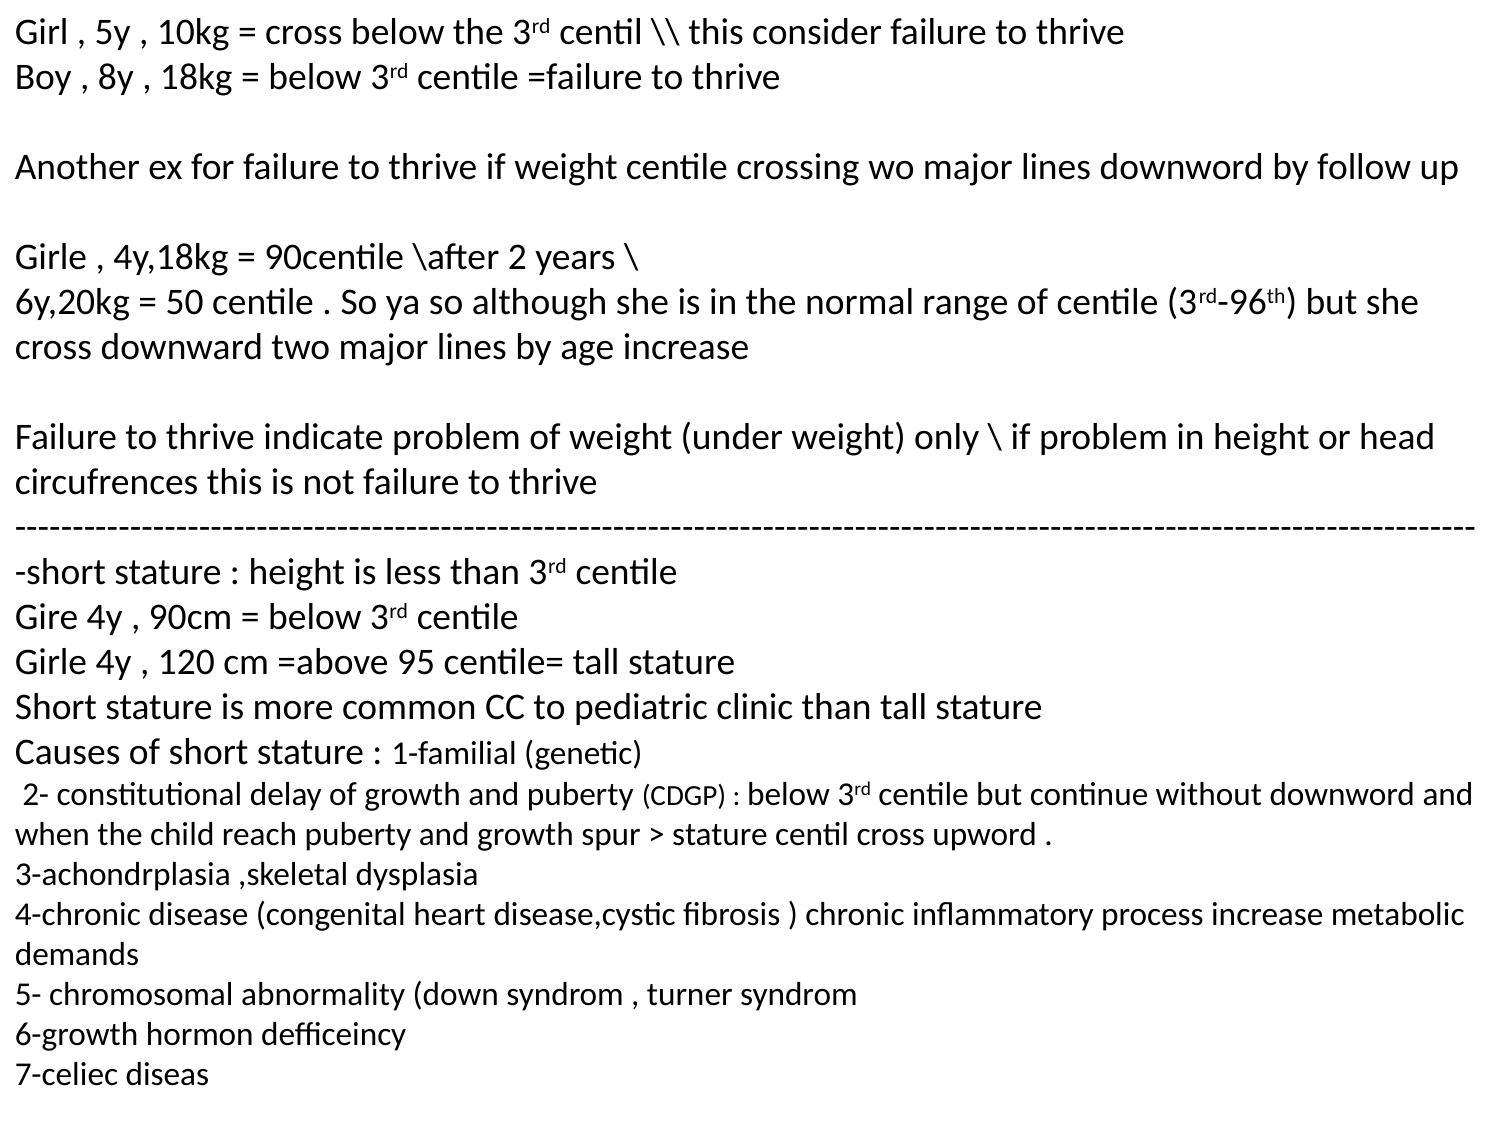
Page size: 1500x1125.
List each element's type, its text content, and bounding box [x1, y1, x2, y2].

text_box Girl , 5y , 10kg = cross below the 3rd centil \\ this consider failure to thrive Boy , 8y , 18kg = below 3rd centile =failure to thrive Another ex for failure to thrive if weight centile crossing wo major lines downword by follow up Girle , 4y,18kg = 90centile \after 2 years \ 6y,20kg = 50 centile . So ya so although she is in the normal range of centile (3rd-96th) but she cross downward two major lines by age increase Failure to thrive indicate problem of weight (under weight) only \ if problem in height or head circufrences this is not failure to thrive --------------------------------------------------------------------------------------------------------------------------------short stature : height is less than 3rd centile Gire 4y , 90cm = below 3rd centile Girle 4y , 120 cm =above 95 centile= tall stature Short stature is more common CC to pediatric clinic than tall stature Causes of short stature : 1-familial (genetic) 2- constitutional delay of growth and puberty (CDGP) : below 3rd centile but continue without downword and when the child reach puberty and growth spur > stature centil cross upword . 3-achondrplasia ,skeletal dysplasia 4-chronic disease (congenital heart disease,cystic fibrosis ) chronic inflammatory process increase metabolic demands 5- chromosomal abnormality (down syndrom , turner syndrom 6-growth hormon defficeincy 7-celiec diseas [0, 0, 1500, 1100]
